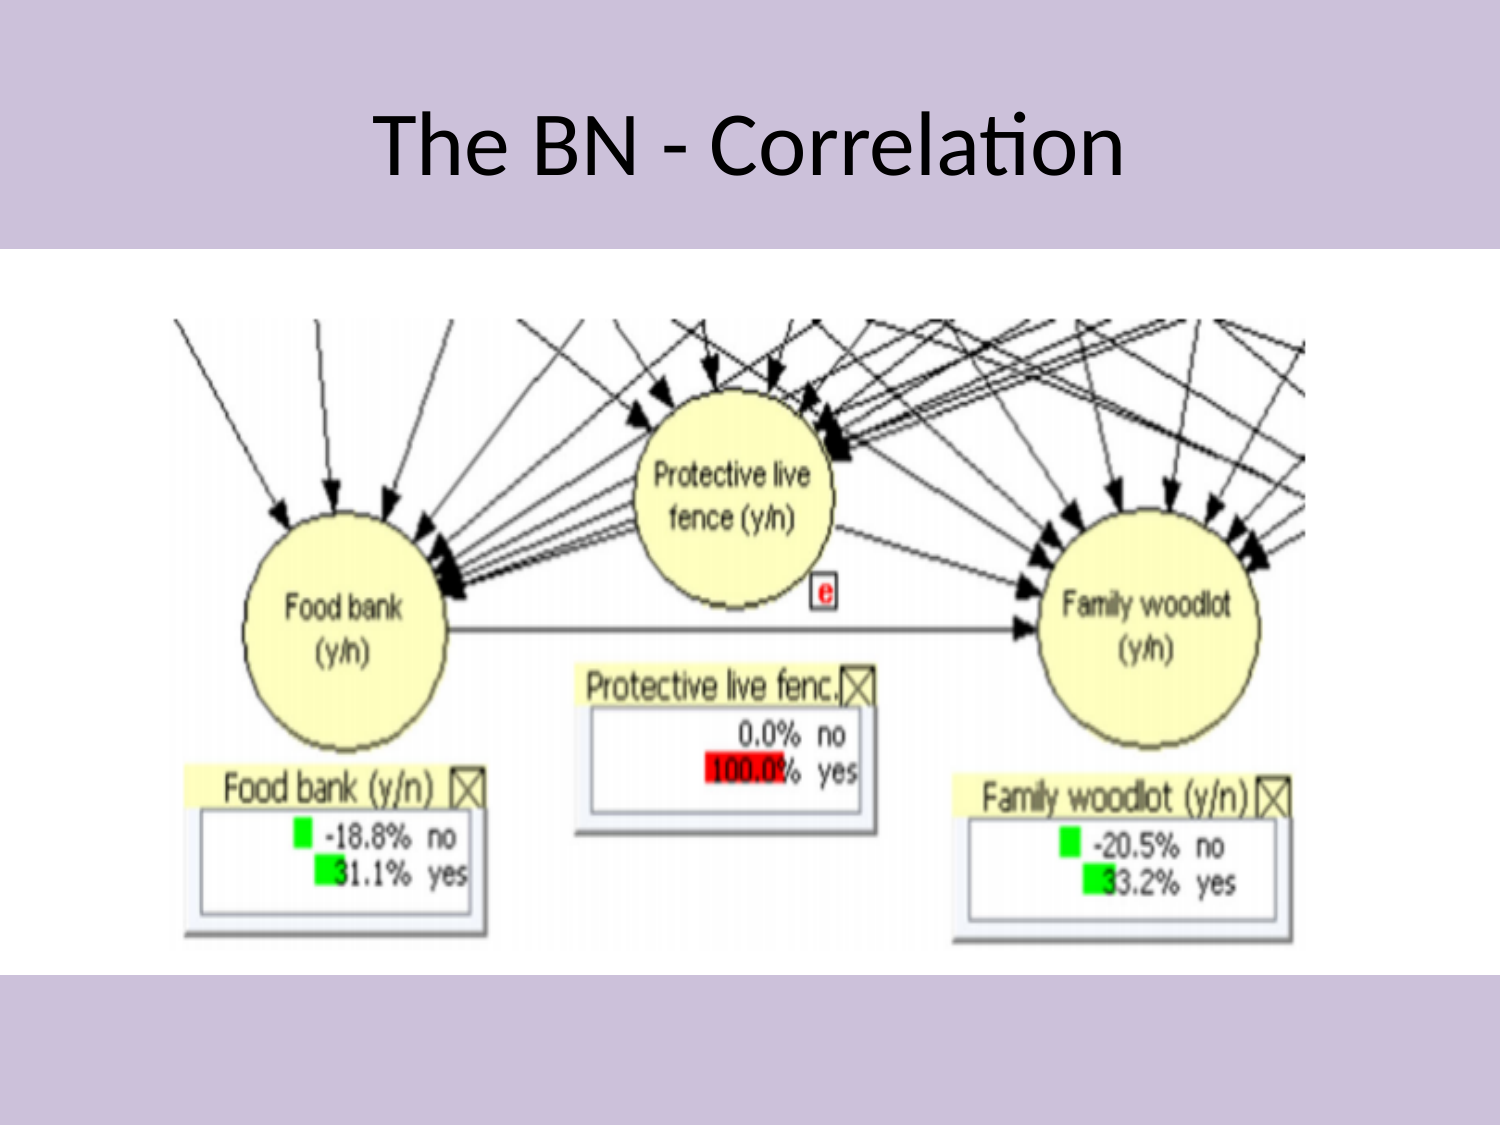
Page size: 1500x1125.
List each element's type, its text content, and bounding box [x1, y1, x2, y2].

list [0, 249, 1500, 976]
title The BN - Correlation [75, 45, 1425, 233]
